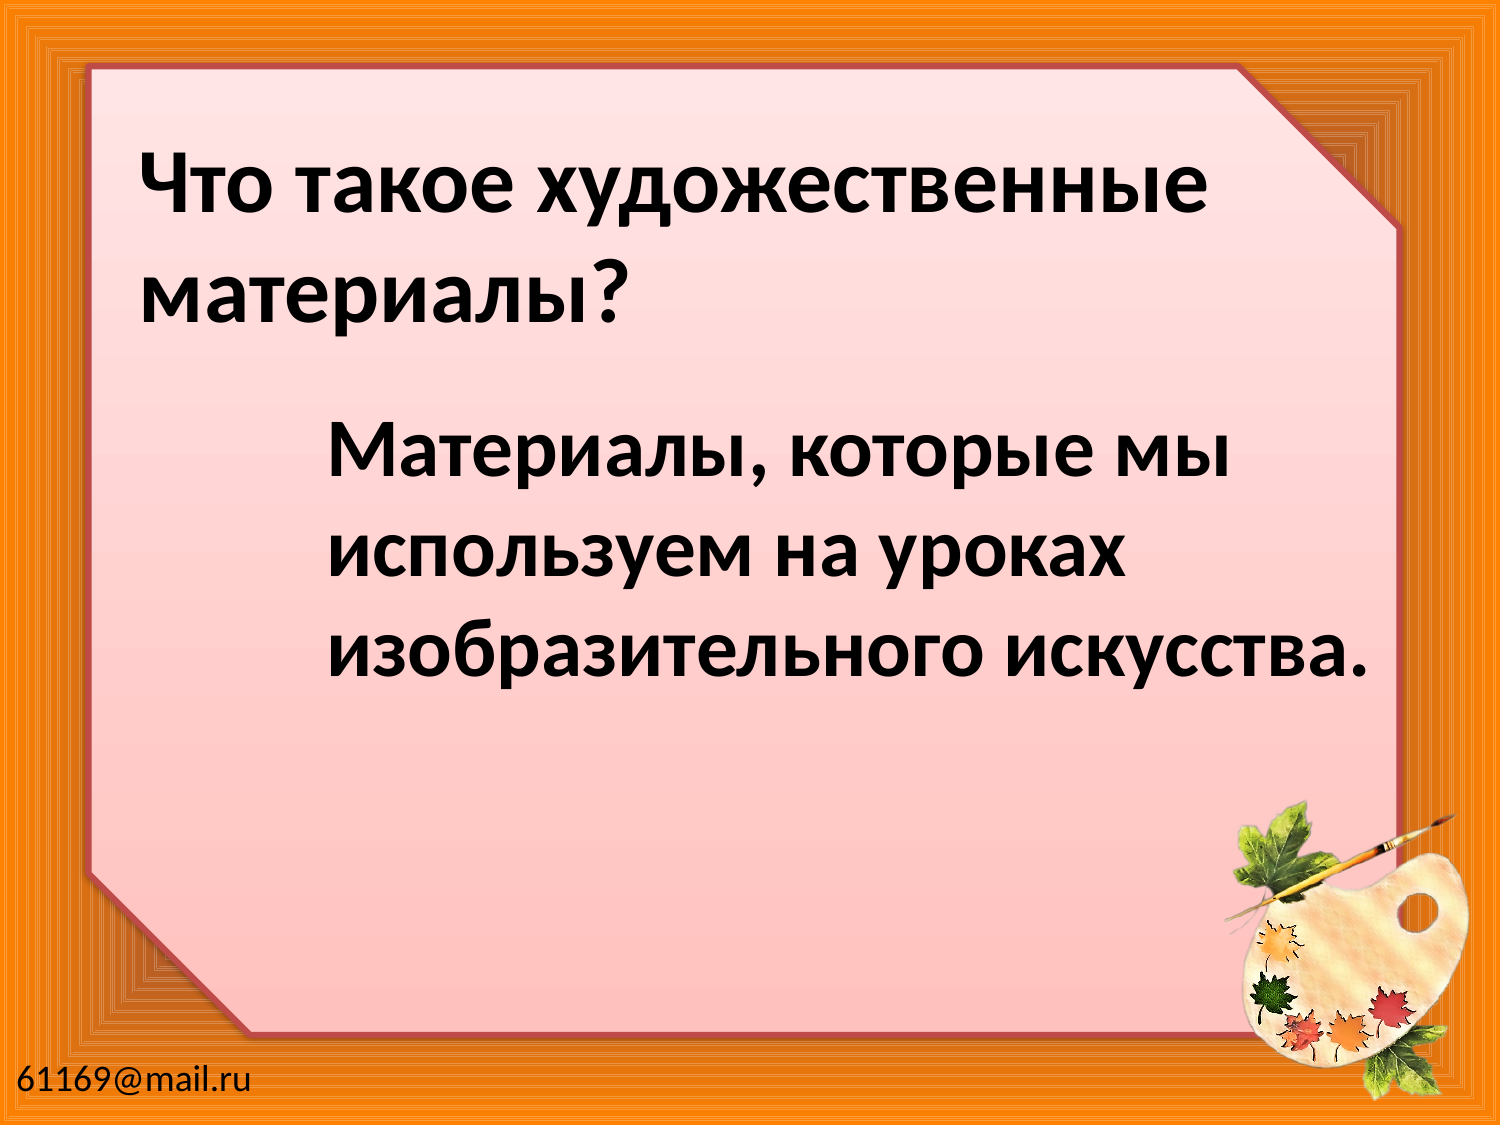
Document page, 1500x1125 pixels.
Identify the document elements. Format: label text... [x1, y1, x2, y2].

picture [1222, 798, 1471, 1102]
text_box Материалы, которые мы используем на уроках изобразительного искусства. [311, 385, 1399, 700]
text_box Что такое художественные материалы? [123, 113, 1400, 409]
